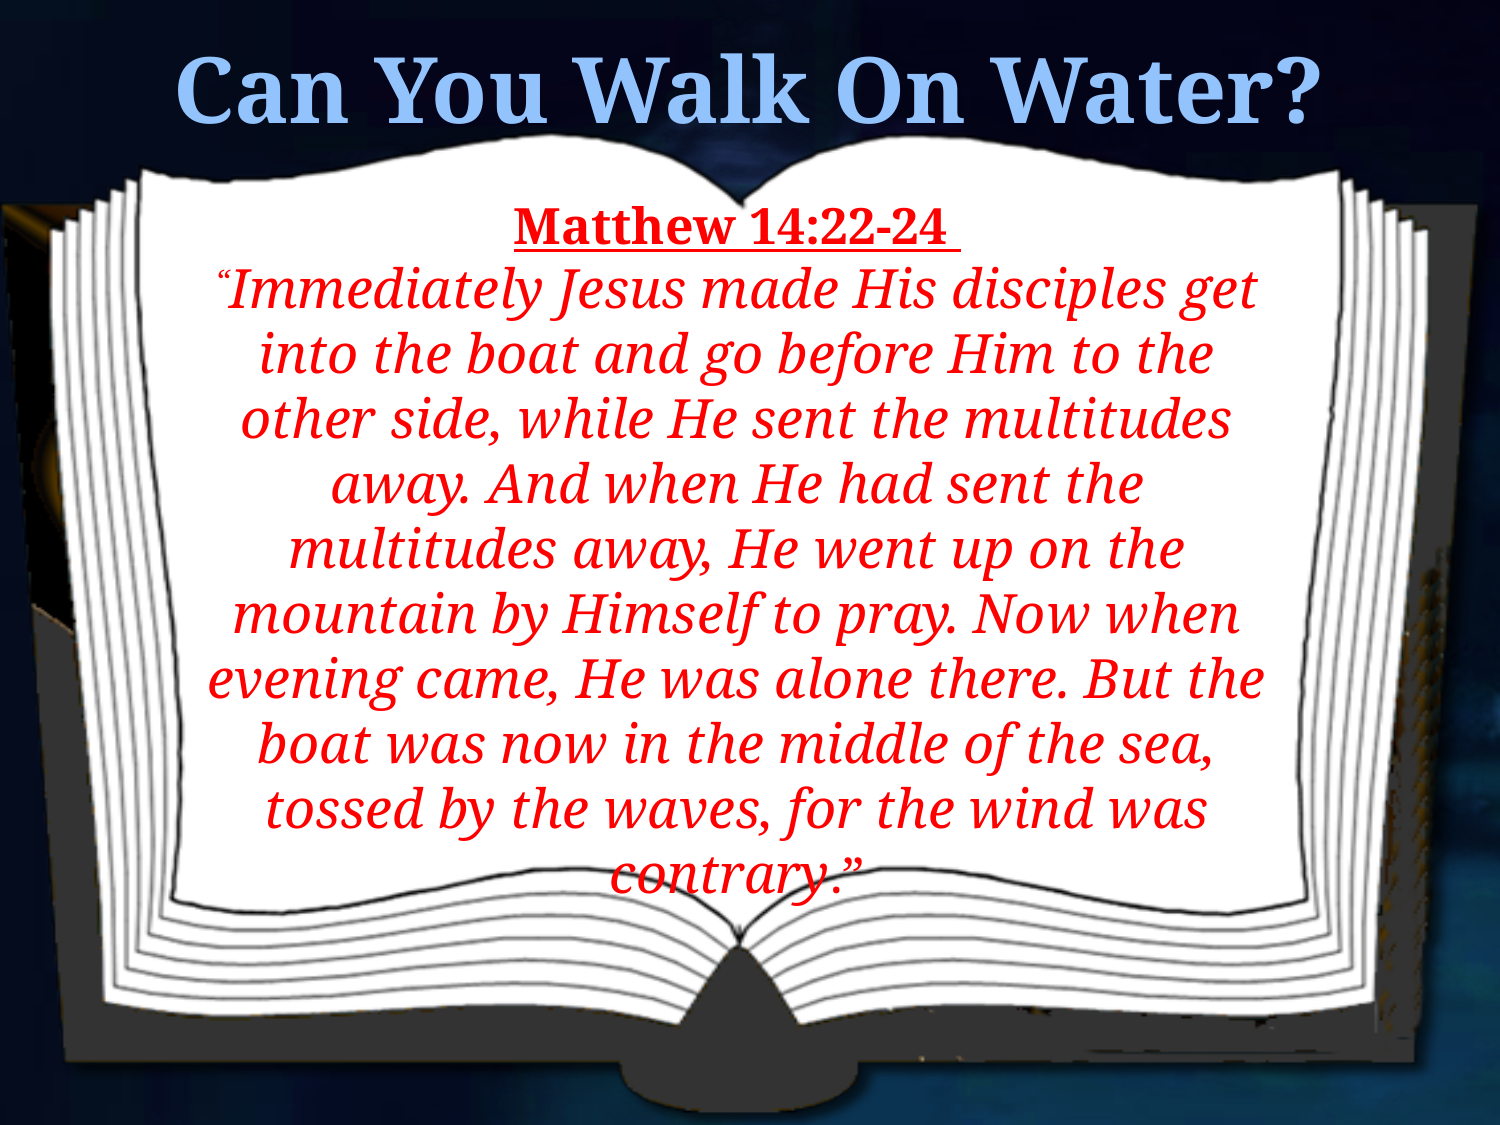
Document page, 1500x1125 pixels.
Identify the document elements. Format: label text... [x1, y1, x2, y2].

text_box Can You Walk On Water? [24, 24, 1475, 127]
picture [0, 0, 1500, 1125]
